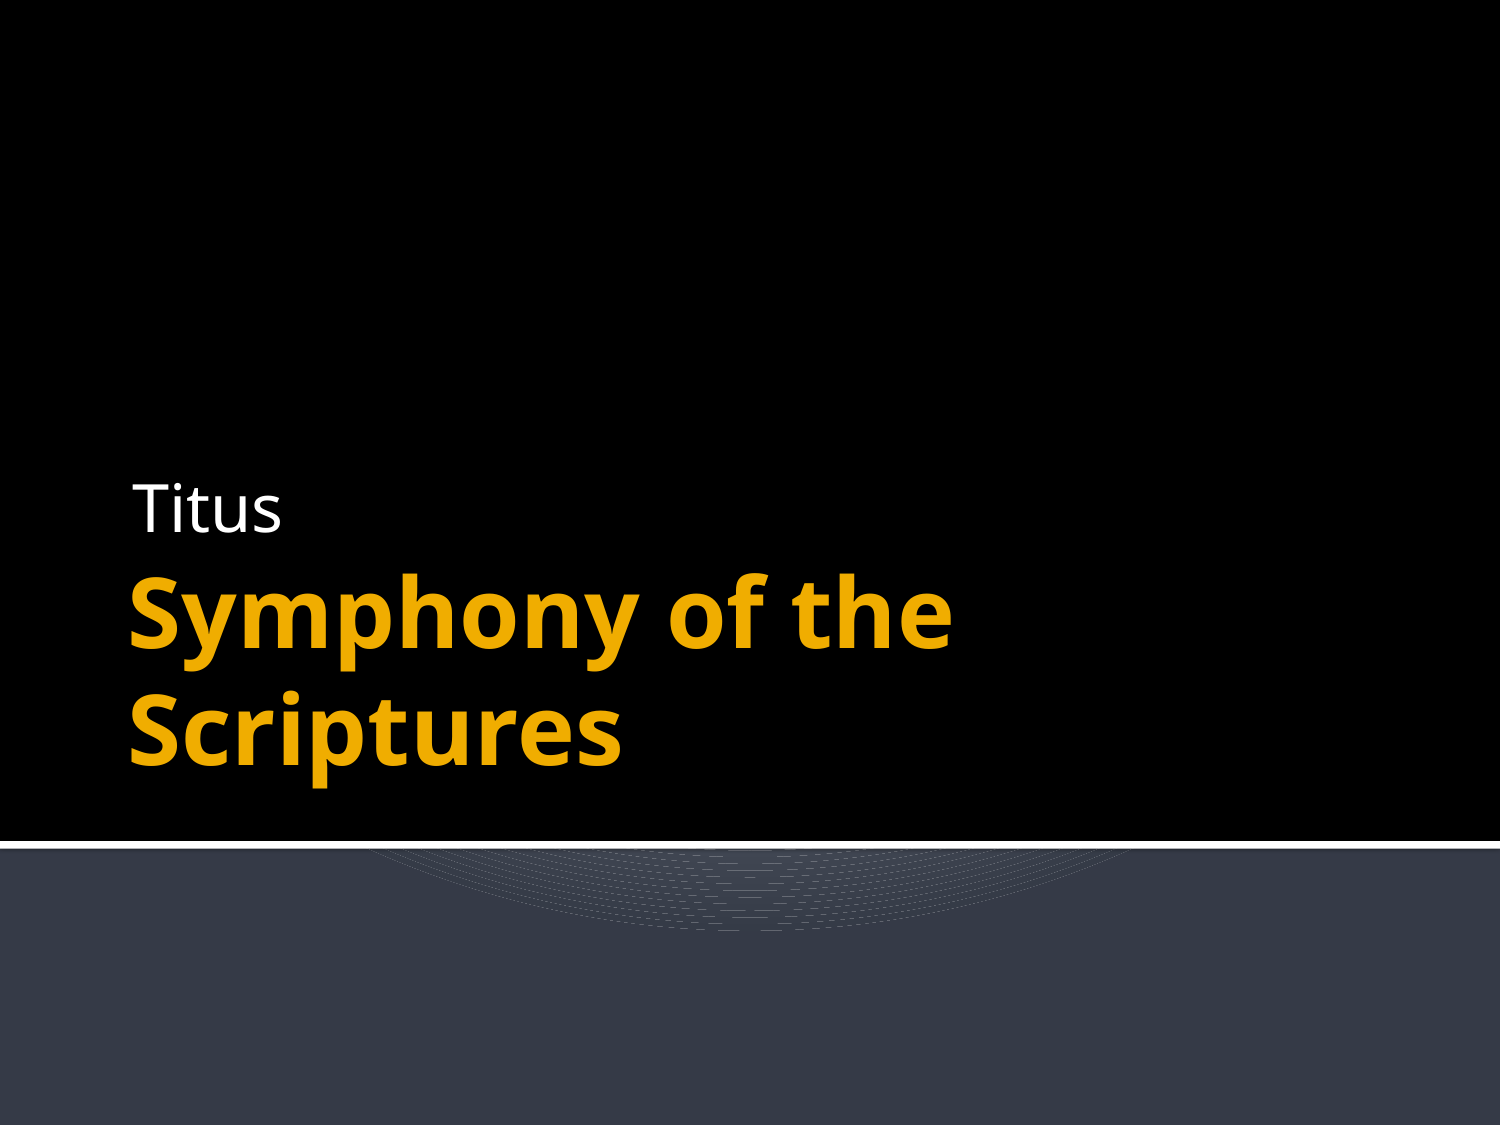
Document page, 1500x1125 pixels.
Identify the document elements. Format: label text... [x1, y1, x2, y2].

title Symphony of the Scriptures [112, 550, 1438, 825]
subtitle Titus [112, 299, 1438, 546]
